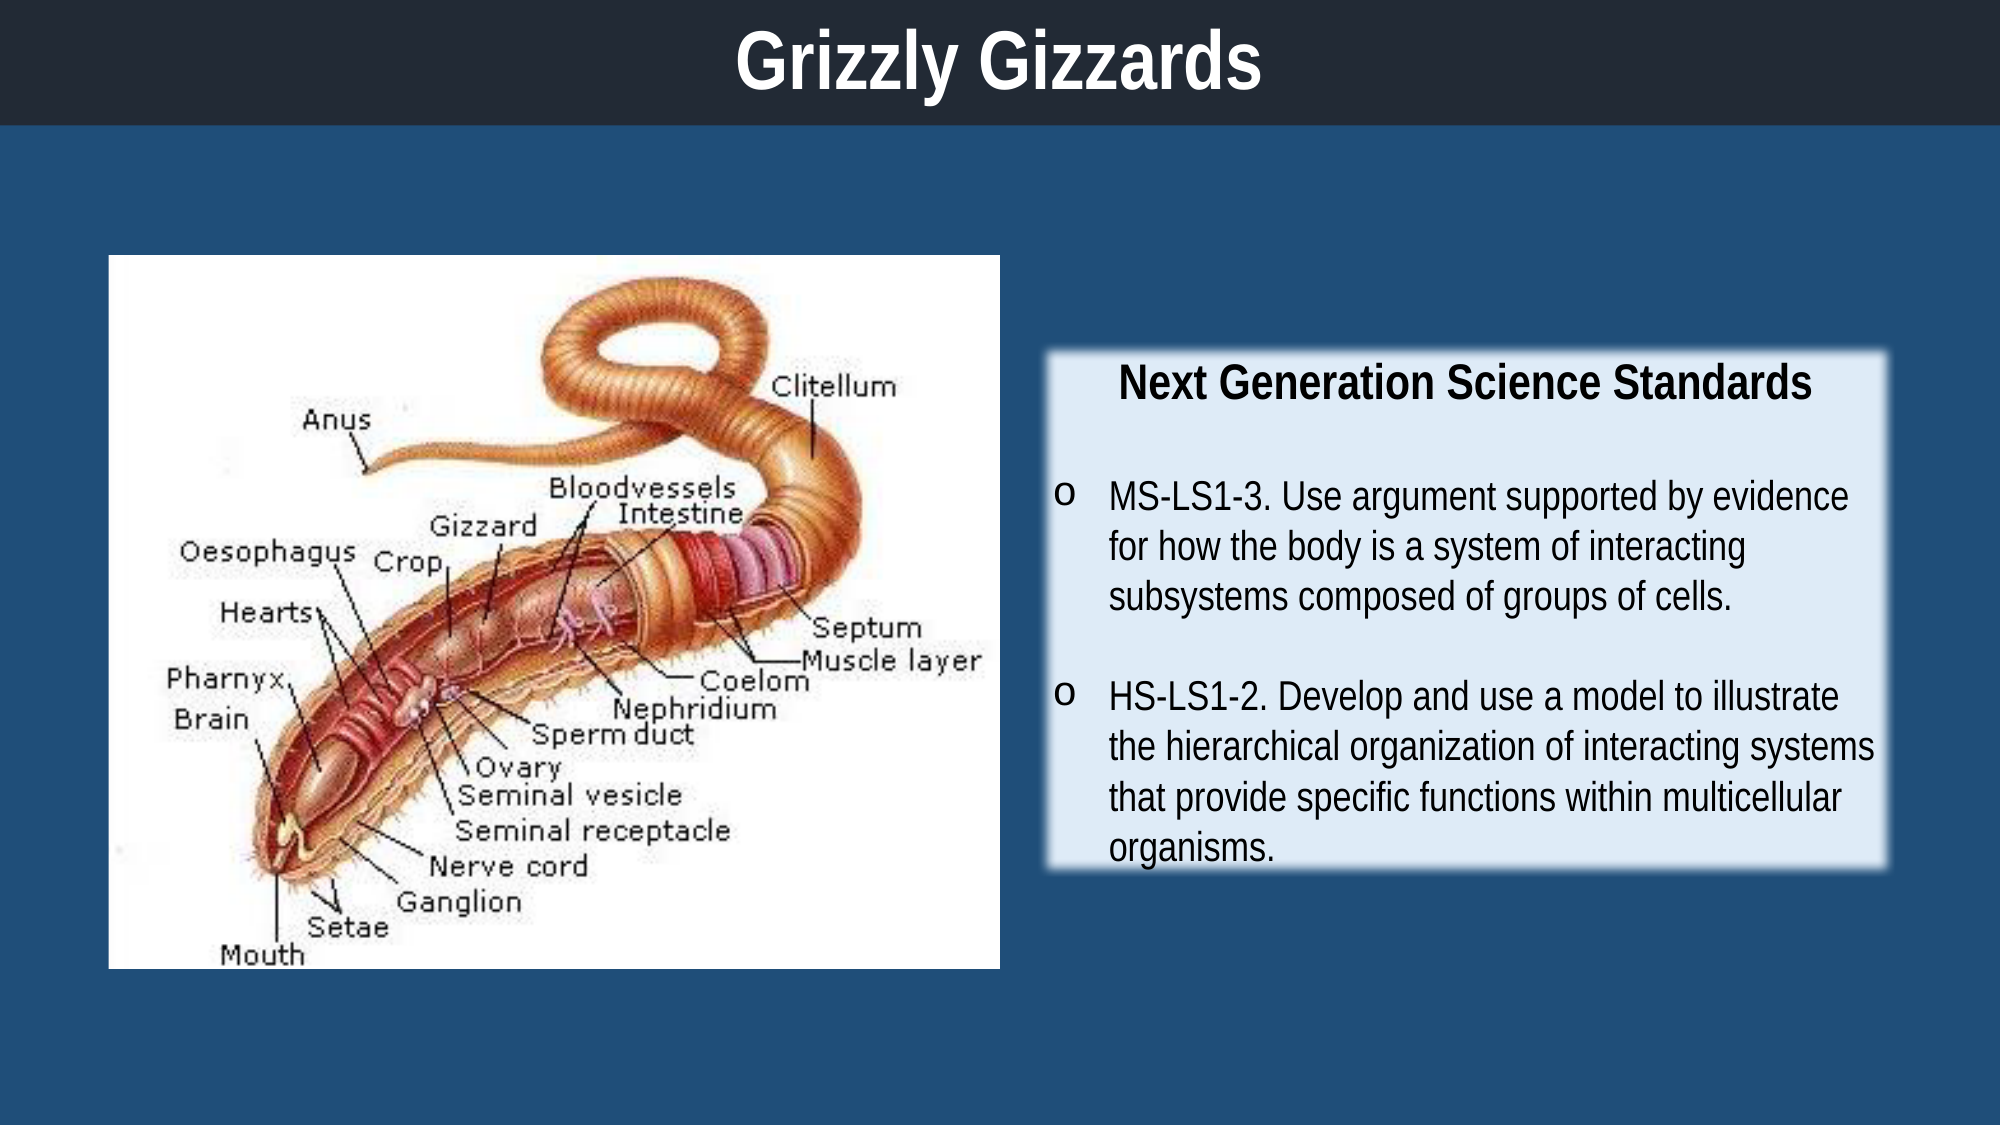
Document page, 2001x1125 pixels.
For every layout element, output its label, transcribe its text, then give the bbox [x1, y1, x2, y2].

picture [108, 255, 1000, 969]
text_box Next Generation Science Standards MS-LS1-3. Use argument supported by evidence for how the body is a system of interacting subsystems composed of groups of cells. HS-LS1-2. Develop and use a model to illustrate the hierarchical organization of interacting systems that provide specific functions within multicellular organisms. [1055, 359, 1879, 861]
title Grizzly Gizzards [0, 0, 2000, 126]
